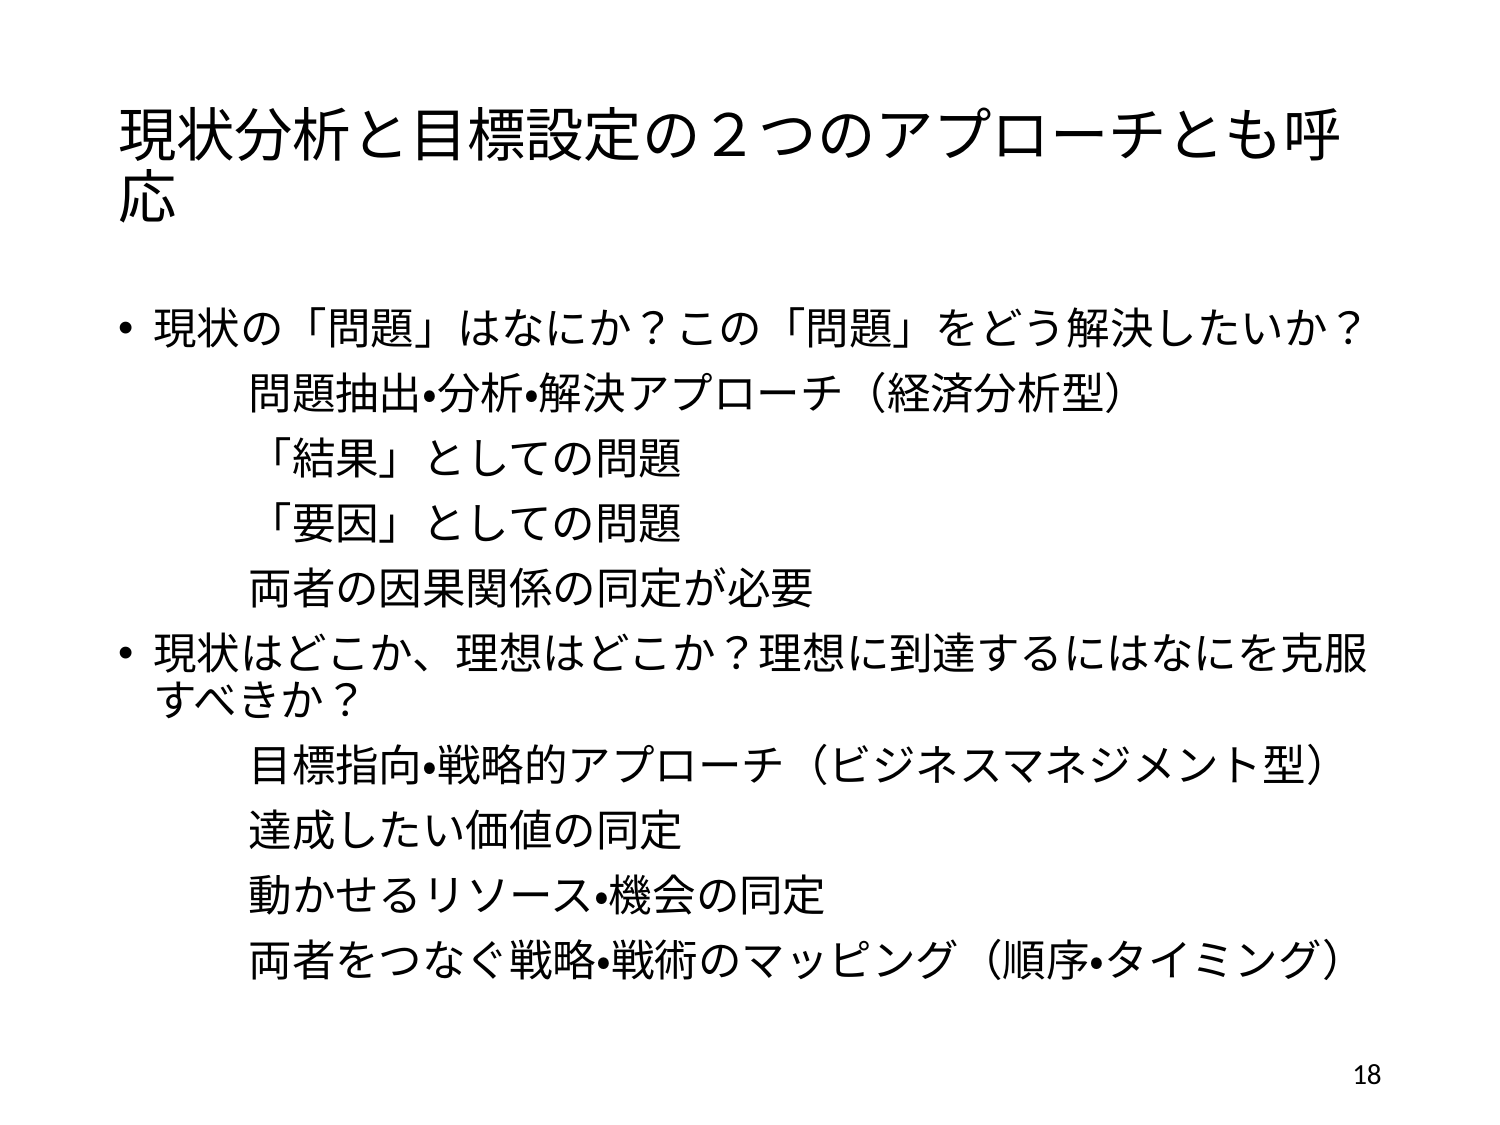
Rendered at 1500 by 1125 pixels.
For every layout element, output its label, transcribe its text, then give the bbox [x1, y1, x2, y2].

list 現状の「問題」はなにか？この「問題」をどう解決したいか？ 問題抽出・分析・解決アプローチ（経済分析型） 「結果」としての問題 「要因」としての問題 両者の因果関係の同定が必要 現状はどこか、理想はどこか？理想に到達するにはなにを克服すべきか？ 目標指向・戦略的アプローチ（ビジネスマネジメント型） 達成したい価値の同定 動かせるリソース・機会の同定 両者をつなぐ戦略・戦術のマッピング（順序・タイミング） [103, 299, 1397, 1014]
slide_number 18 [1059, 1042, 1397, 1103]
title 現状分析と目標設定の２つのアプローチとも呼応 [103, 59, 1397, 278]
